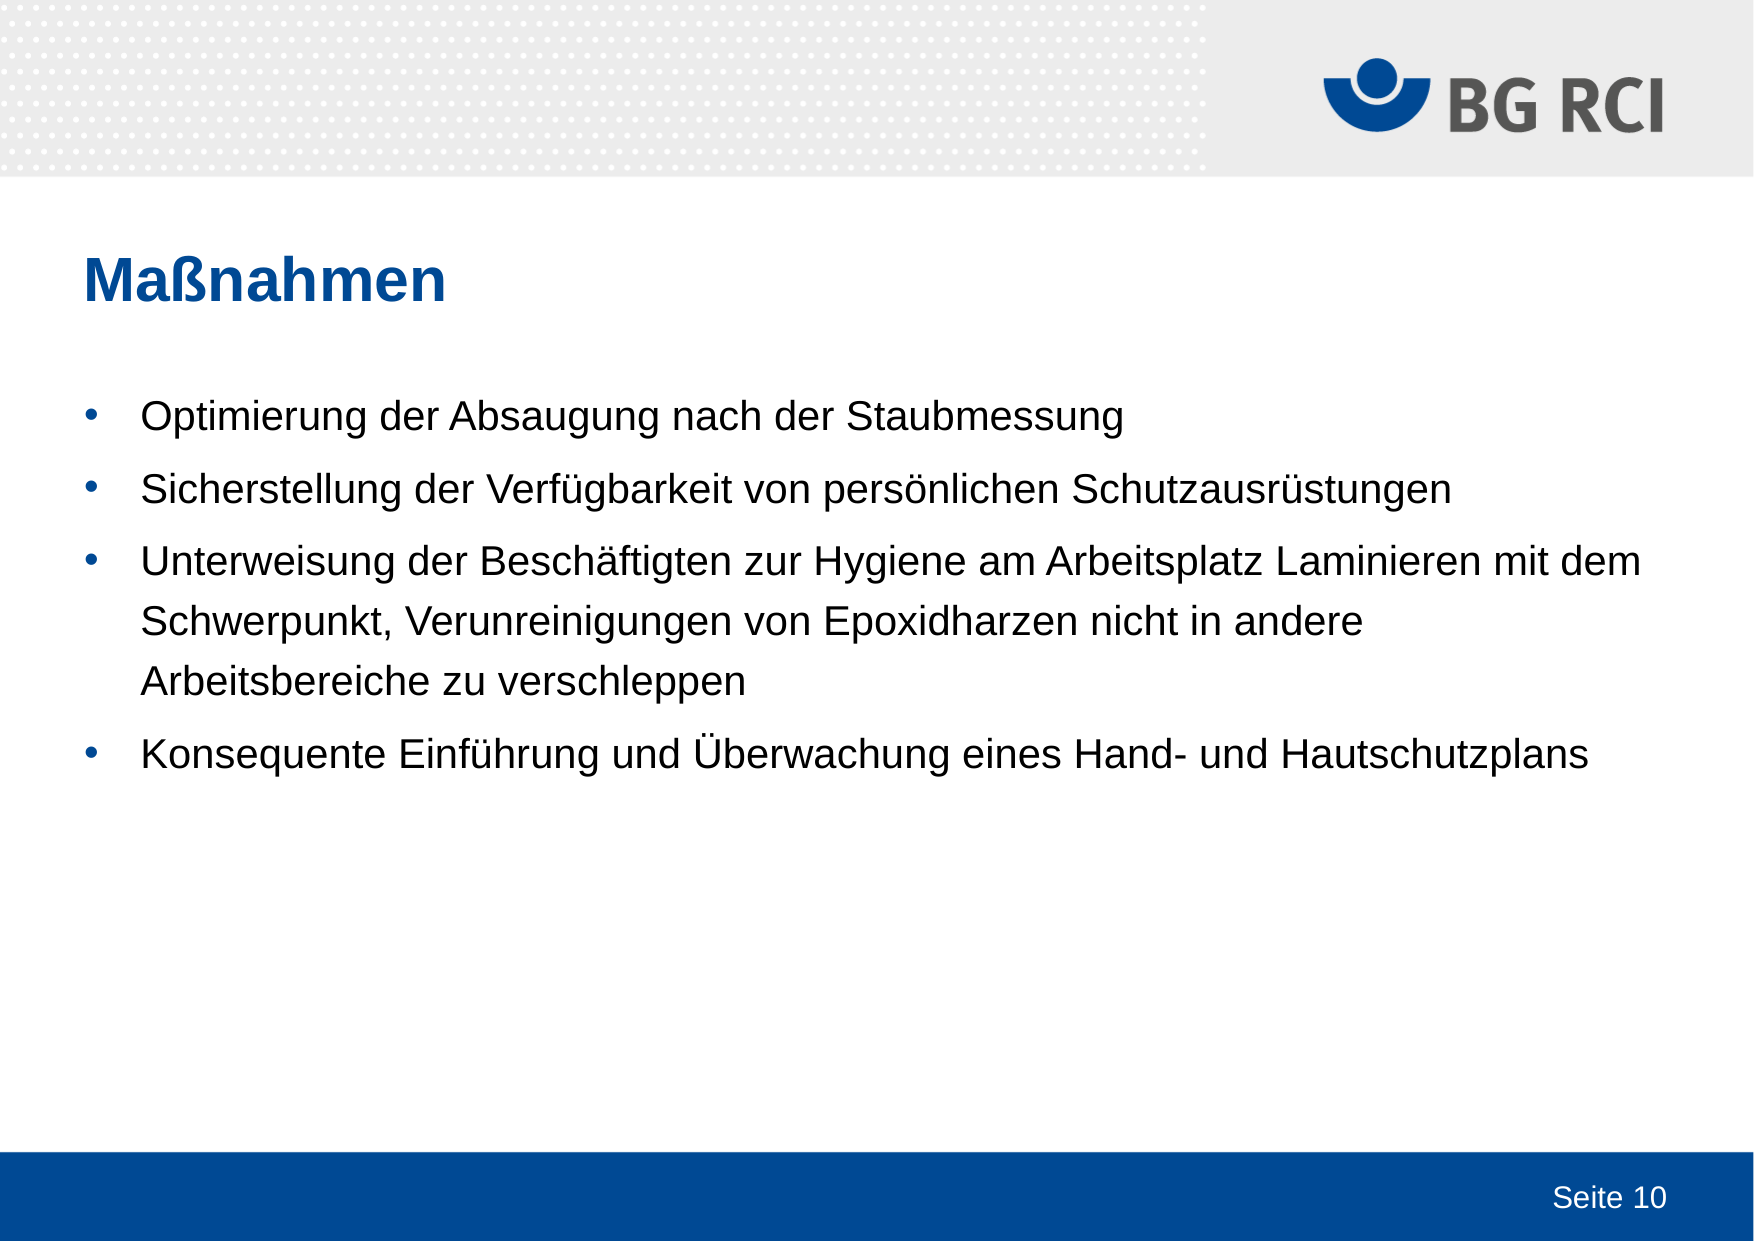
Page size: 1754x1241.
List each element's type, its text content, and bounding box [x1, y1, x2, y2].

list Optimierung der Absaugung nach der Staubmessung Sicherstellung der Verfügbarkeit von persönlichen Schutzausrüstungen Unterweisung der Beschäftigten zur Hygiene am Arbeitsplatz Laminieren mit dem Schwerpunkt, Verunreinigungen von Epoxidharzen nicht in andere Arbeitsbereiche zu verschleppen Konsequente Einführung und Überwachung eines Hand- und Hautschutzplans [84, 379, 1653, 1130]
slide_number Seite 10 [1407, 1151, 1668, 1241]
title Maßnahmen [83, 239, 1654, 337]
picture [0, 0, 1754, 1241]
